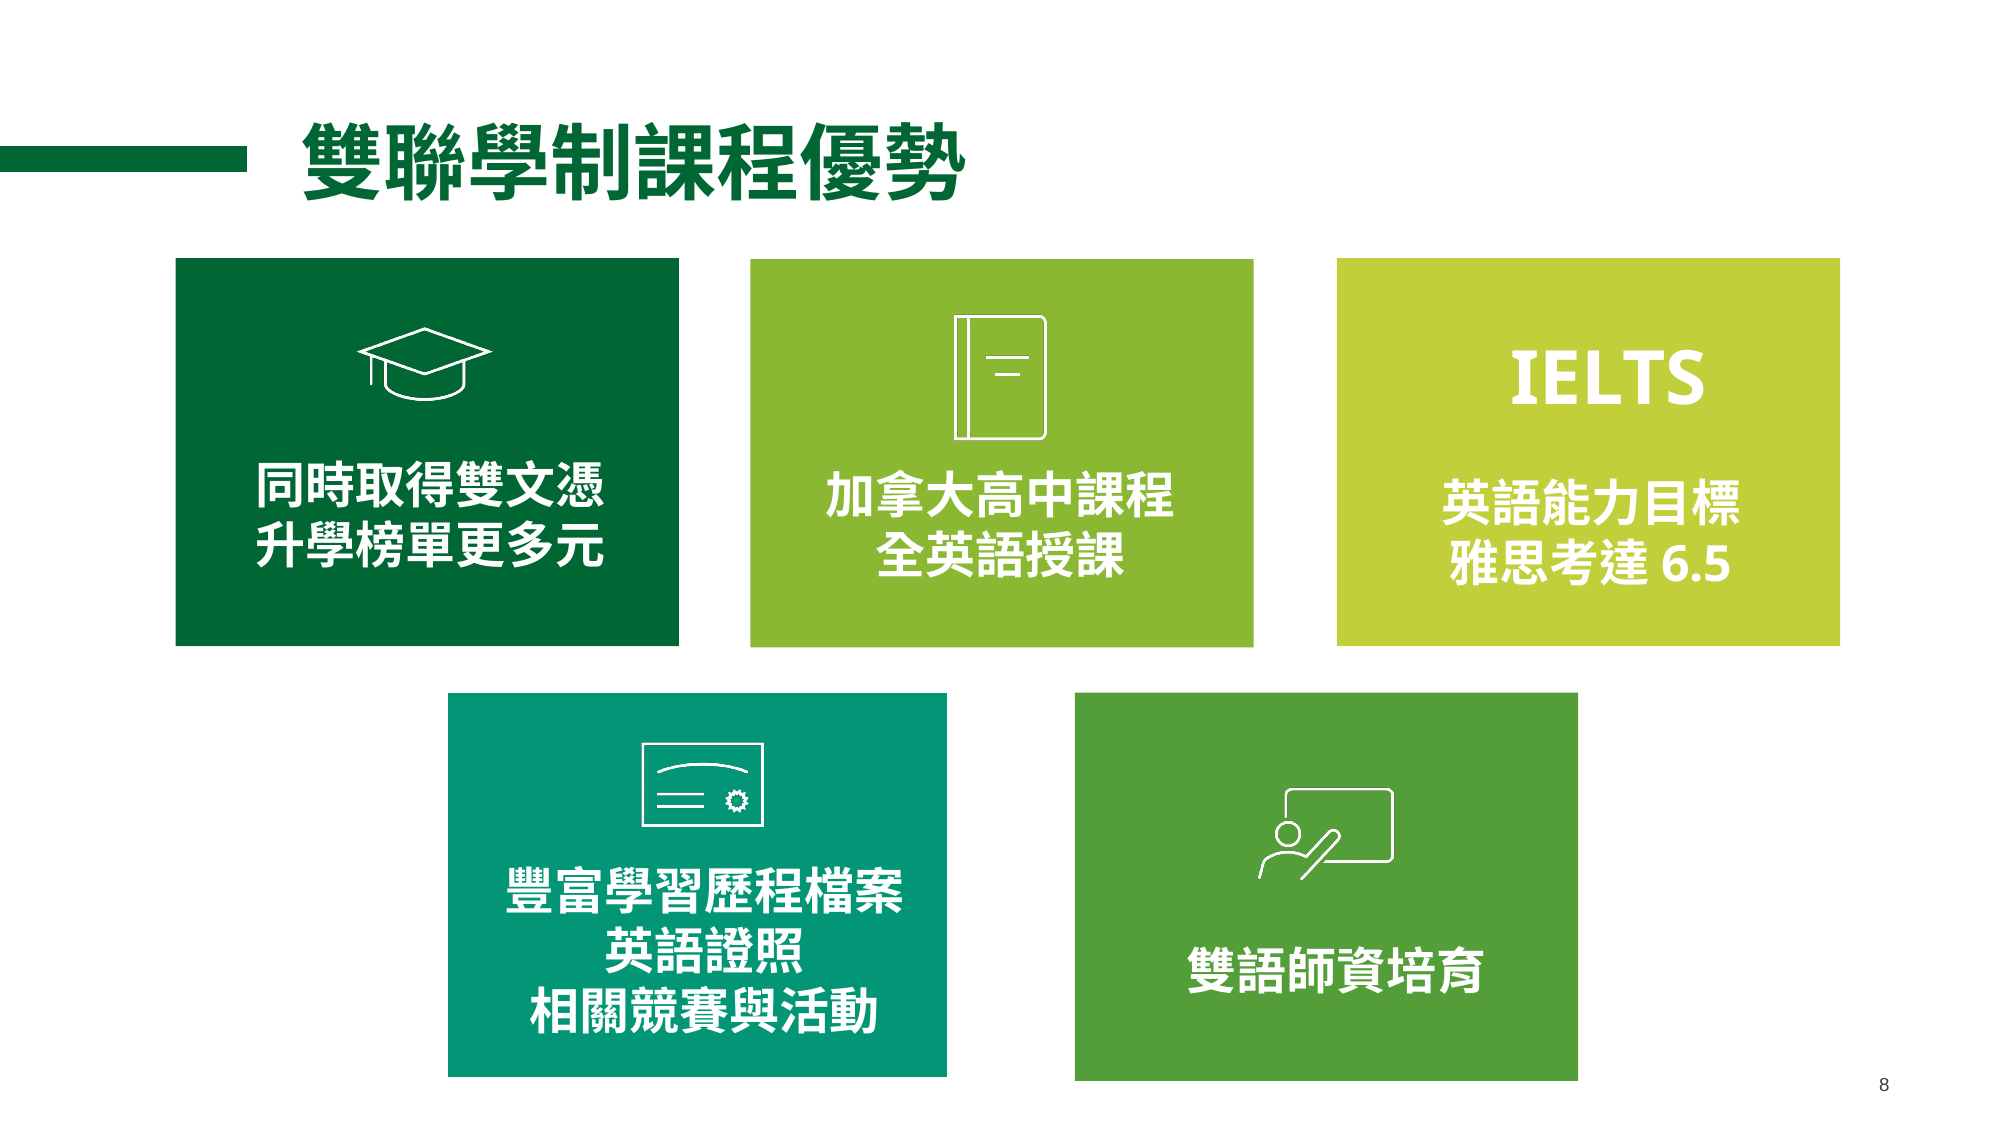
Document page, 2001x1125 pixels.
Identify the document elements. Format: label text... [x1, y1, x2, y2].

picture [924, 302, 1076, 453]
text_box 同時取得雙文憑 升學榜單更多元 [240, 445, 621, 581]
picture [626, 709, 778, 860]
text_box IELTS [1495, 322, 1722, 427]
text_box 雙聯學制課程優勢 [285, 102, 2000, 225]
slide_number 8 [1732, 1053, 1905, 1114]
text_box [174, 256, 681, 648]
text_box 英語能力目標 雅思考達6.5 [1426, 464, 1756, 599]
text_box 豐富學習歷程檔案 英語證照 相關競賽與活動 [489, 852, 919, 1048]
text_box [1073, 691, 1580, 1083]
text_box 雙語師資培育 [1172, 931, 1502, 1007]
picture [348, 288, 500, 440]
picture [1251, 755, 1402, 907]
text_box [748, 257, 1256, 649]
text_box [444, 689, 951, 1081]
text_box [1335, 256, 1842, 648]
text_box 加拿大高中課程 全英語授課 [810, 456, 1190, 592]
